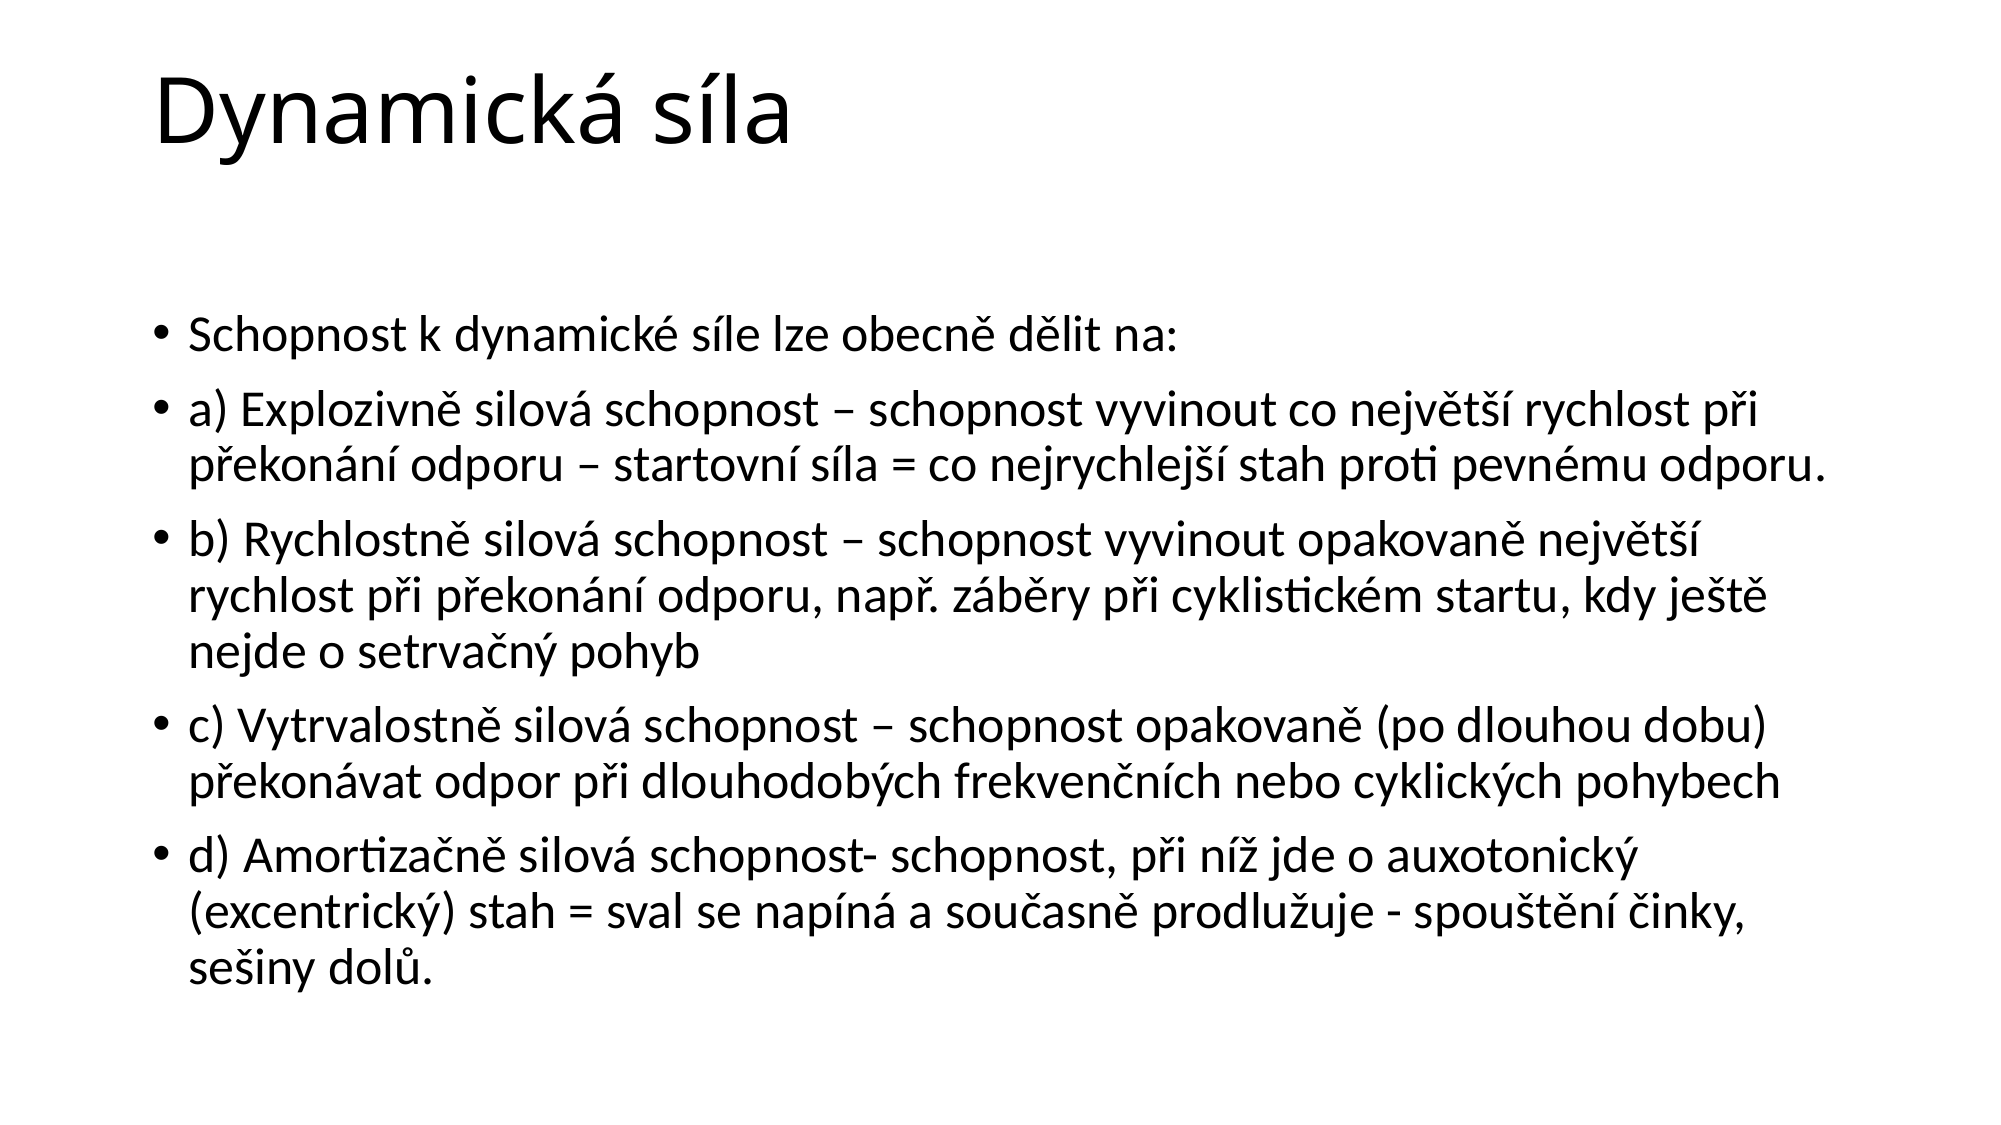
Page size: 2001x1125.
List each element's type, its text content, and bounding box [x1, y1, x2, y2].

list Schopnost k dynamické síle lze obecně dělit na: a) Explozivně silová schopnost – schopnost vyvinout co největší rychlost při překonání odporu – startovní síla = co nejrychlejší stah proti pevnému odporu. b) Rychlostně silová schopnost – schopnost vyvinout opakovaně největší rychlost při překonání odporu, např. záběry při cyklistickém startu, kdy ještě nejde o setrvačný pohyb c) Vytrvalostně silová schopnost – schopnost opakovaně (po dlouhou dobu) překonávat odpor při dlouhodobých frekvenčních nebo cyklických pohybech d) Amortizačně silová schopnost- schopnost, při níž jde o auxotonický (excentrický) stah = sval se napíná a současně prodlužuje - spouštění činky, sešiny dolů. [137, 299, 1863, 1014]
title Dynamická síla [137, 59, 1863, 278]
